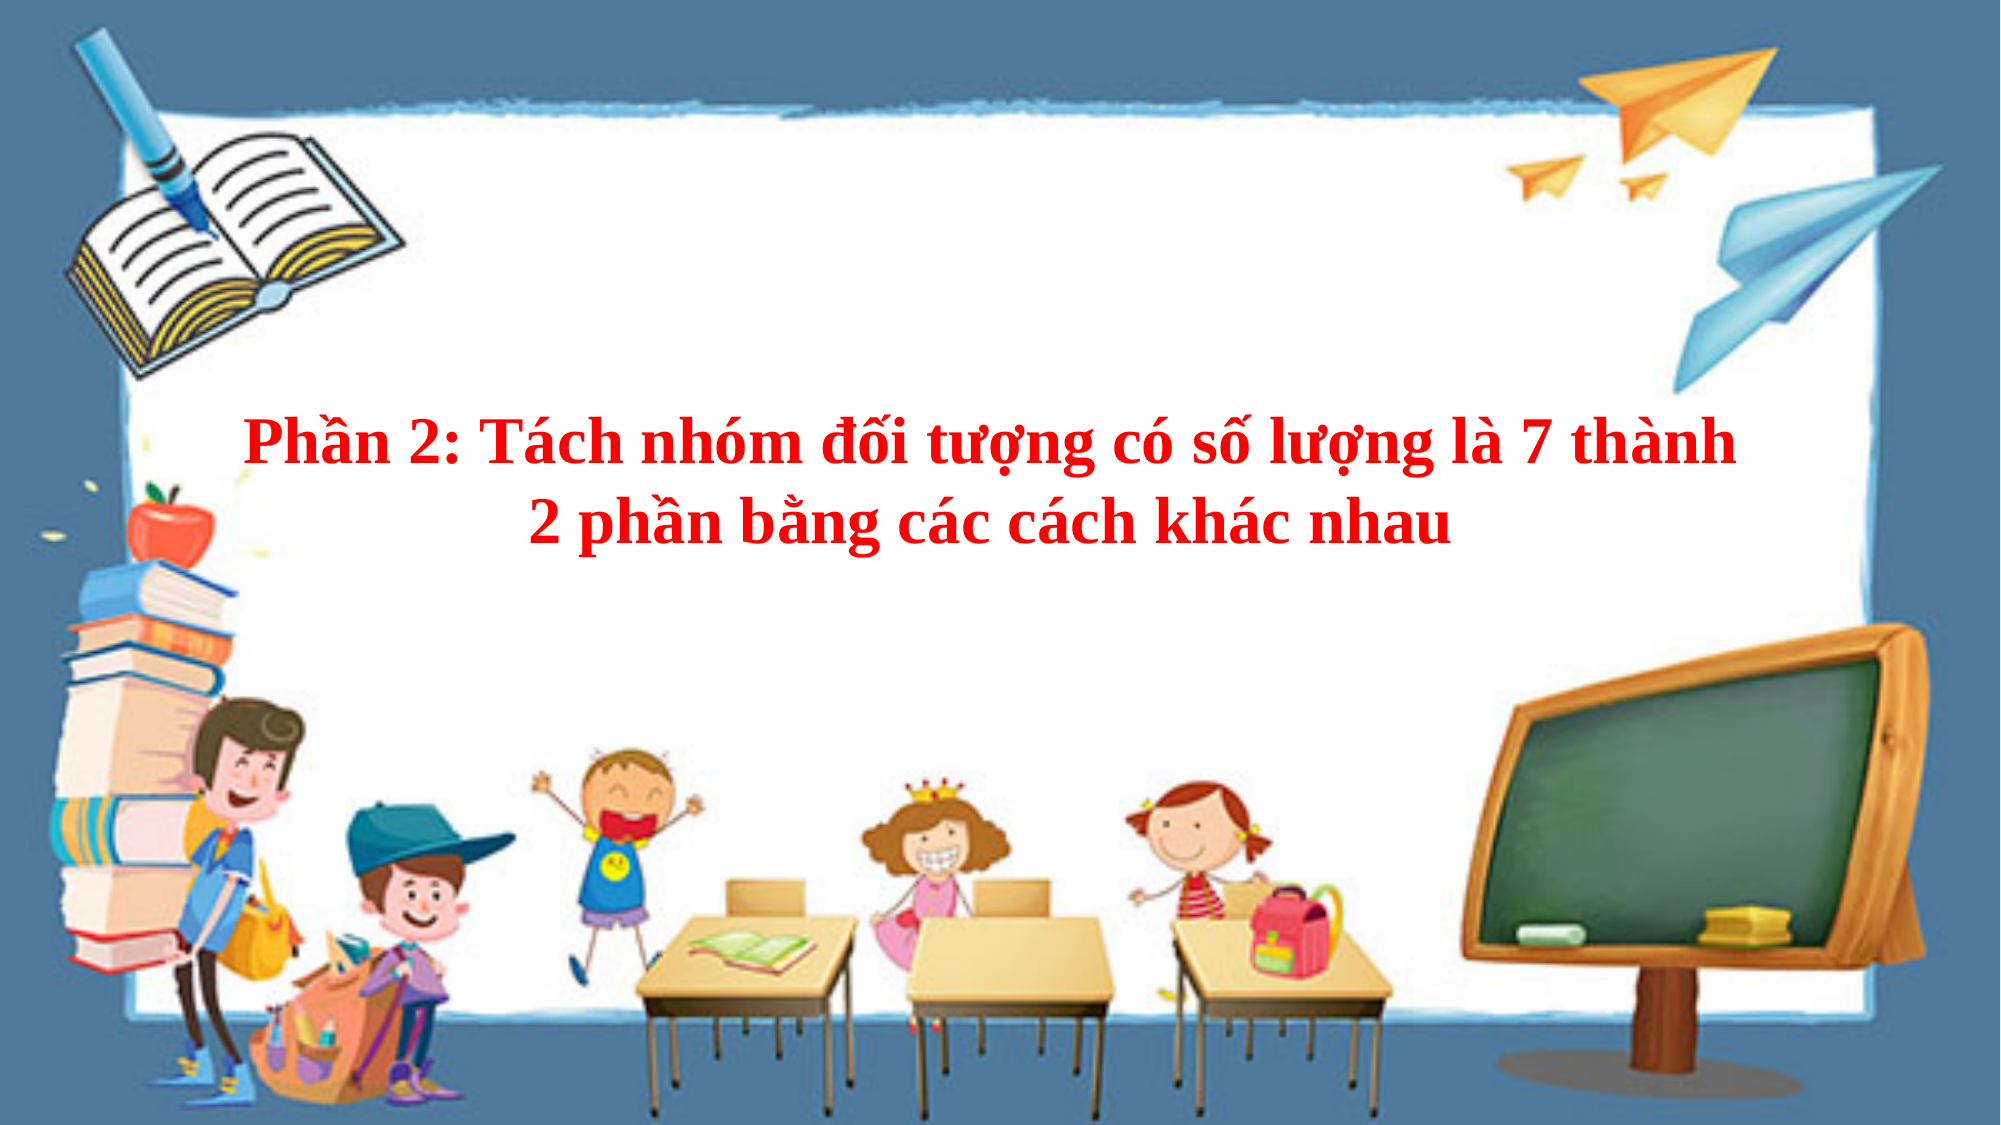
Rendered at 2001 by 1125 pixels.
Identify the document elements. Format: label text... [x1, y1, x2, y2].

picture [0, 0, 2001, 1125]
text_box Phần 2: Tách nhóm đối tượng có số lượng là 7 thành 2 phần bằng các cách khác nhau [217, 389, 1764, 565]
